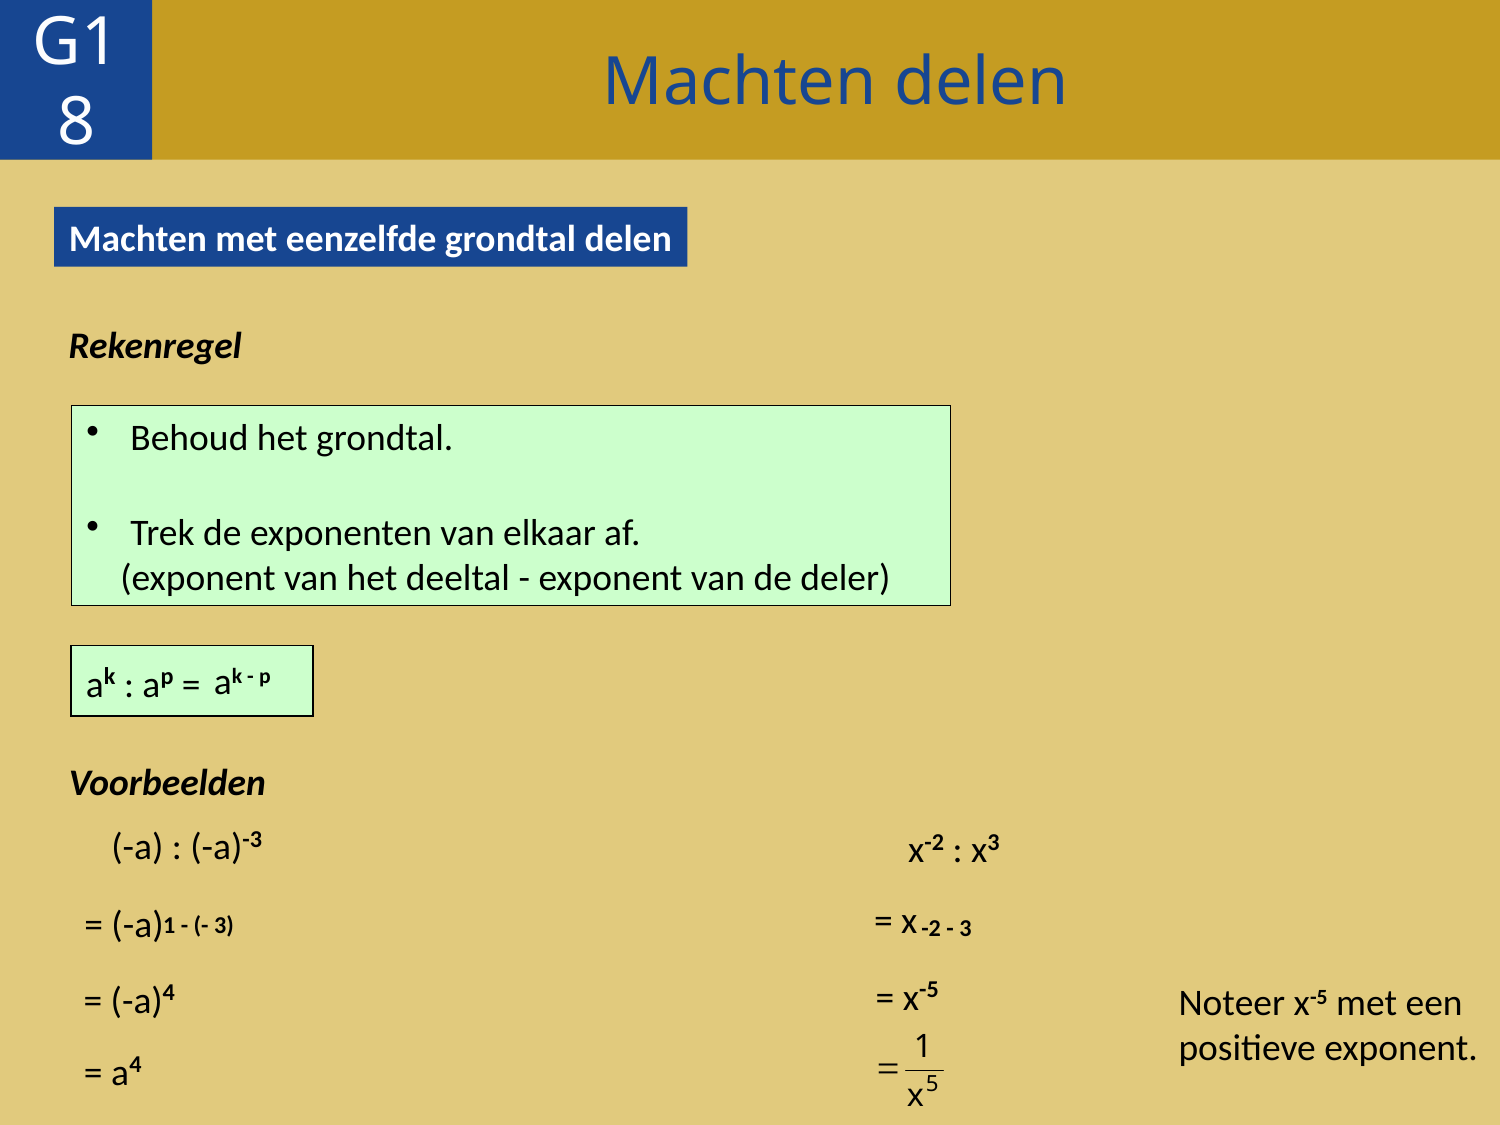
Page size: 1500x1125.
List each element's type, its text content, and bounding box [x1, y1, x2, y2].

text_box ak - p [199, 649, 301, 710]
text_box x-2 : x3 [893, 813, 1028, 879]
text_box = x [859, 888, 933, 948]
text_box 1 - (- 3) [148, 896, 338, 962]
text_box = (-a)4 [68, 964, 361, 1030]
text_box Machten met eenzelfde grondtal delen [54, 206, 688, 267]
text_box Voorbeelden [54, 750, 282, 811]
text_box = (-a) [69, 892, 179, 952]
text_box Noteer x-5 met een positieve exponent. [1163, 970, 1493, 1076]
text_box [0, 0, 1500, 160]
text_box Behoud het grondtal. Trek de exponenten van elkaar af. (exponent van het deeltal - exponent van de deler) [71, 405, 951, 606]
text_box Rekenregel [54, 313, 258, 373]
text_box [871, 1027, 949, 1111]
text_box ak : ap = [71, 645, 313, 717]
text_box -2 - 3 [906, 891, 1034, 967]
text_box (-a) : (-a)-3 [96, 810, 278, 876]
text_box = x-5 [860, 960, 954, 1026]
text_box = a4 [69, 1035, 157, 1101]
